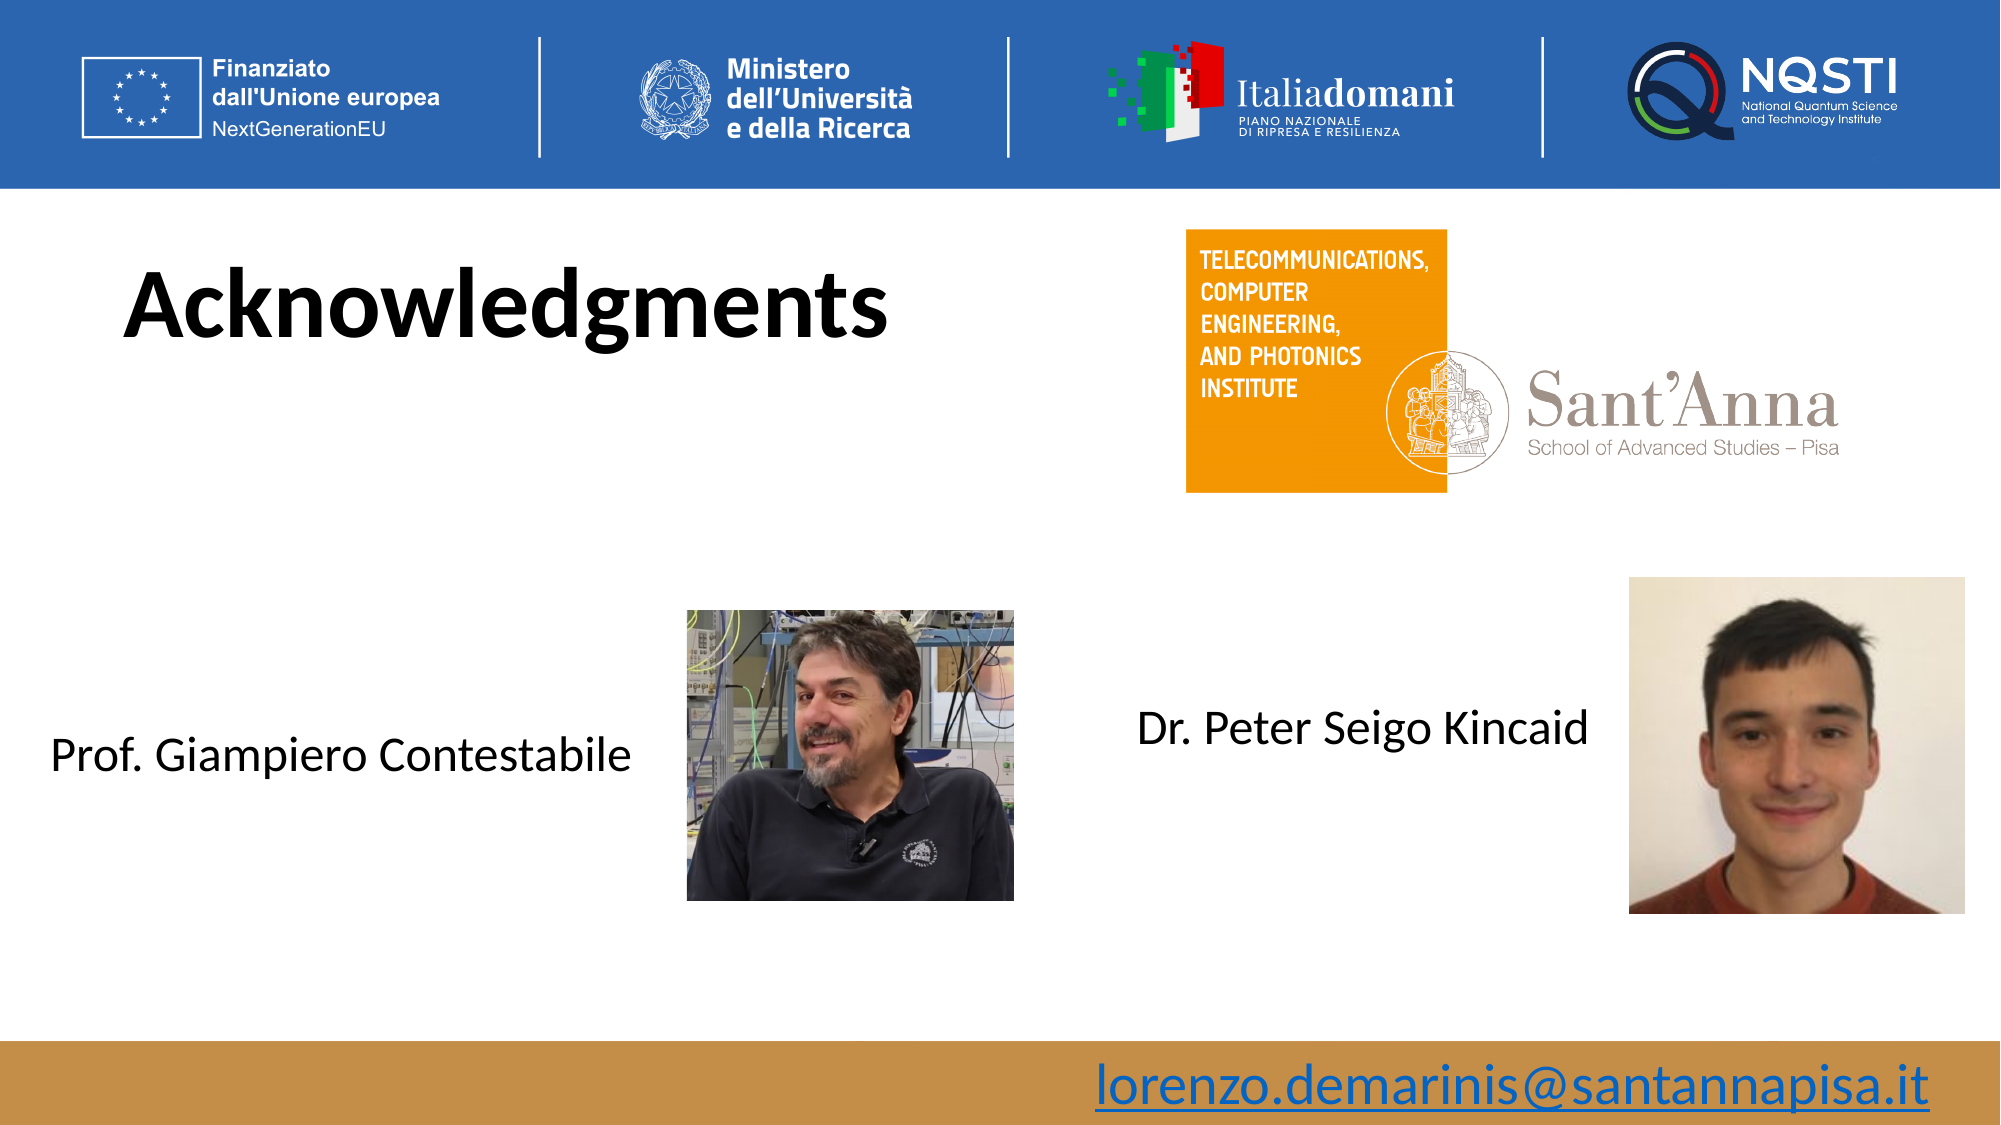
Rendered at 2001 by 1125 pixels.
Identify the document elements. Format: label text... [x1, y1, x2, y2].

picture [0, 1041, 2000, 1125]
text_box Dr. Peter Seigo Kincaid [1122, 687, 1629, 763]
picture [686, 610, 1014, 901]
picture [0, 0, 2000, 196]
text_box Acknowledgments [0, 230, 1014, 366]
picture [1629, 577, 1965, 914]
text_box Prof. Giampiero Contestabile [35, 721, 686, 803]
picture [1186, 229, 1839, 493]
text_box lorenzo.demarinis@santannapisa.it [994, 1039, 2000, 1124]
